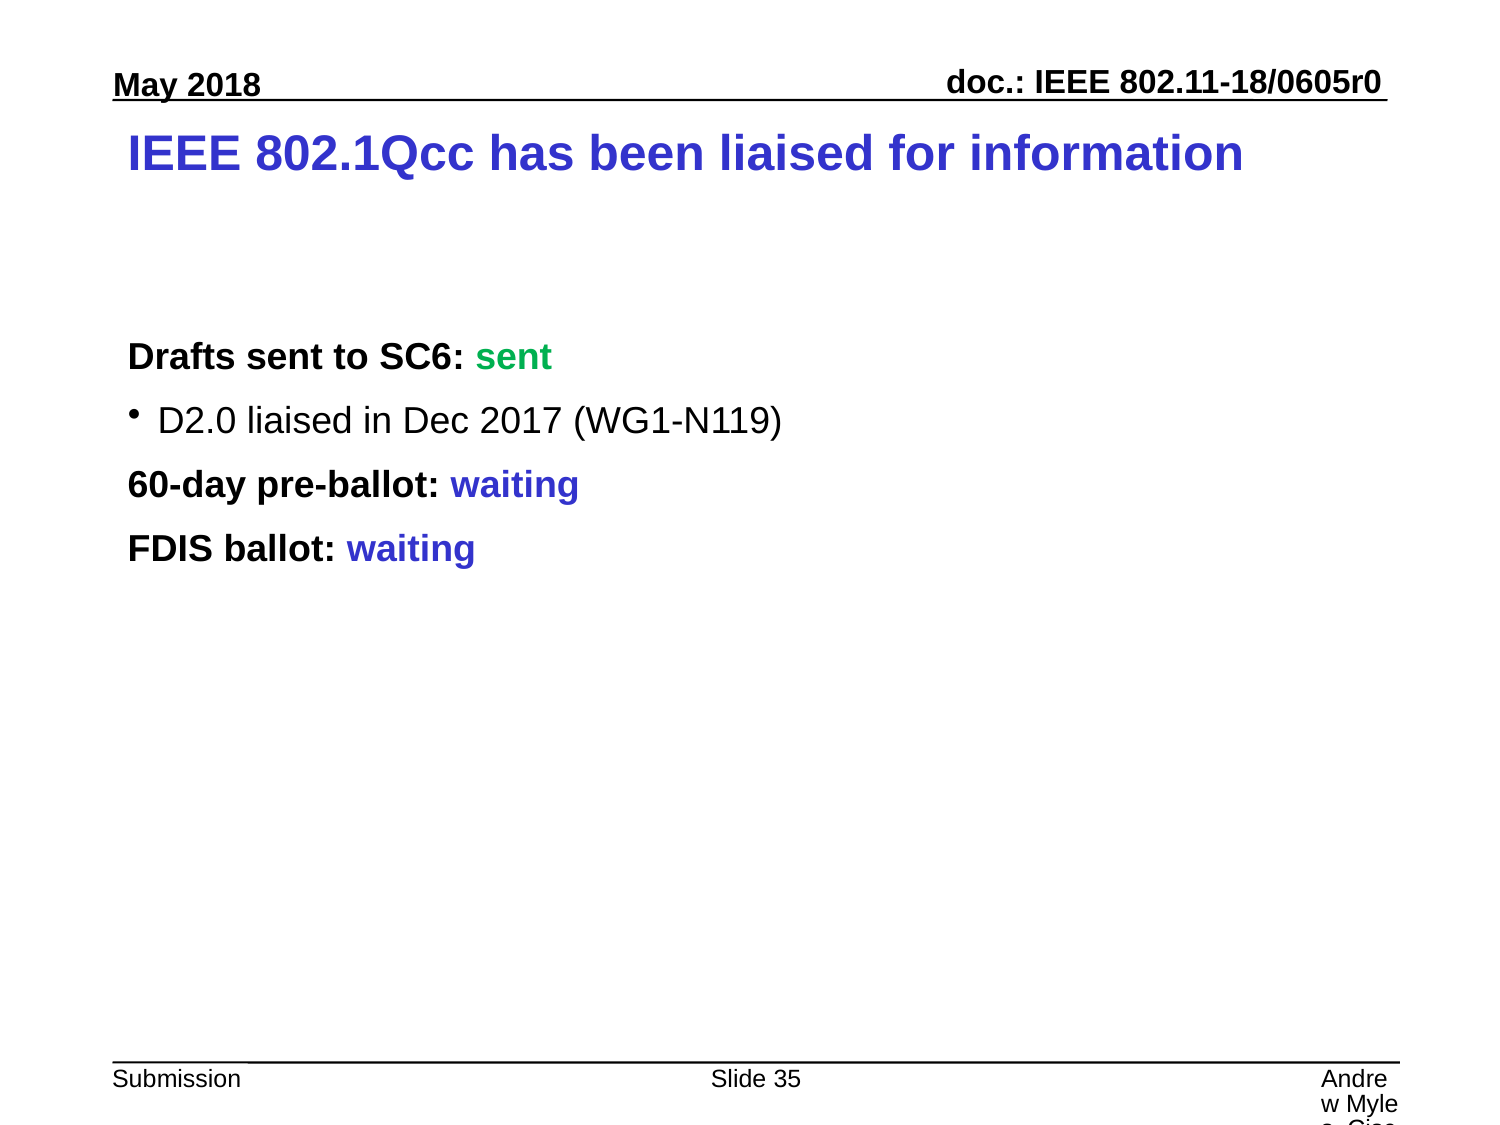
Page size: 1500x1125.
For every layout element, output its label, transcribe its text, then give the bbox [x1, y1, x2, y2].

slide_number Slide 35 [709, 1061, 803, 1093]
title IEEE 802.1Qcc has been liaised for information [112, 112, 1388, 288]
list Drafts sent to SC6: sent D2.0 liaised in Dec 2017 (WG1-N119) 60-day pre-ballot: waiting FDIS ballot: waiting [112, 324, 1388, 1000]
footer Andrew Myles, Cisco [1320, 1061, 1402, 1093]
